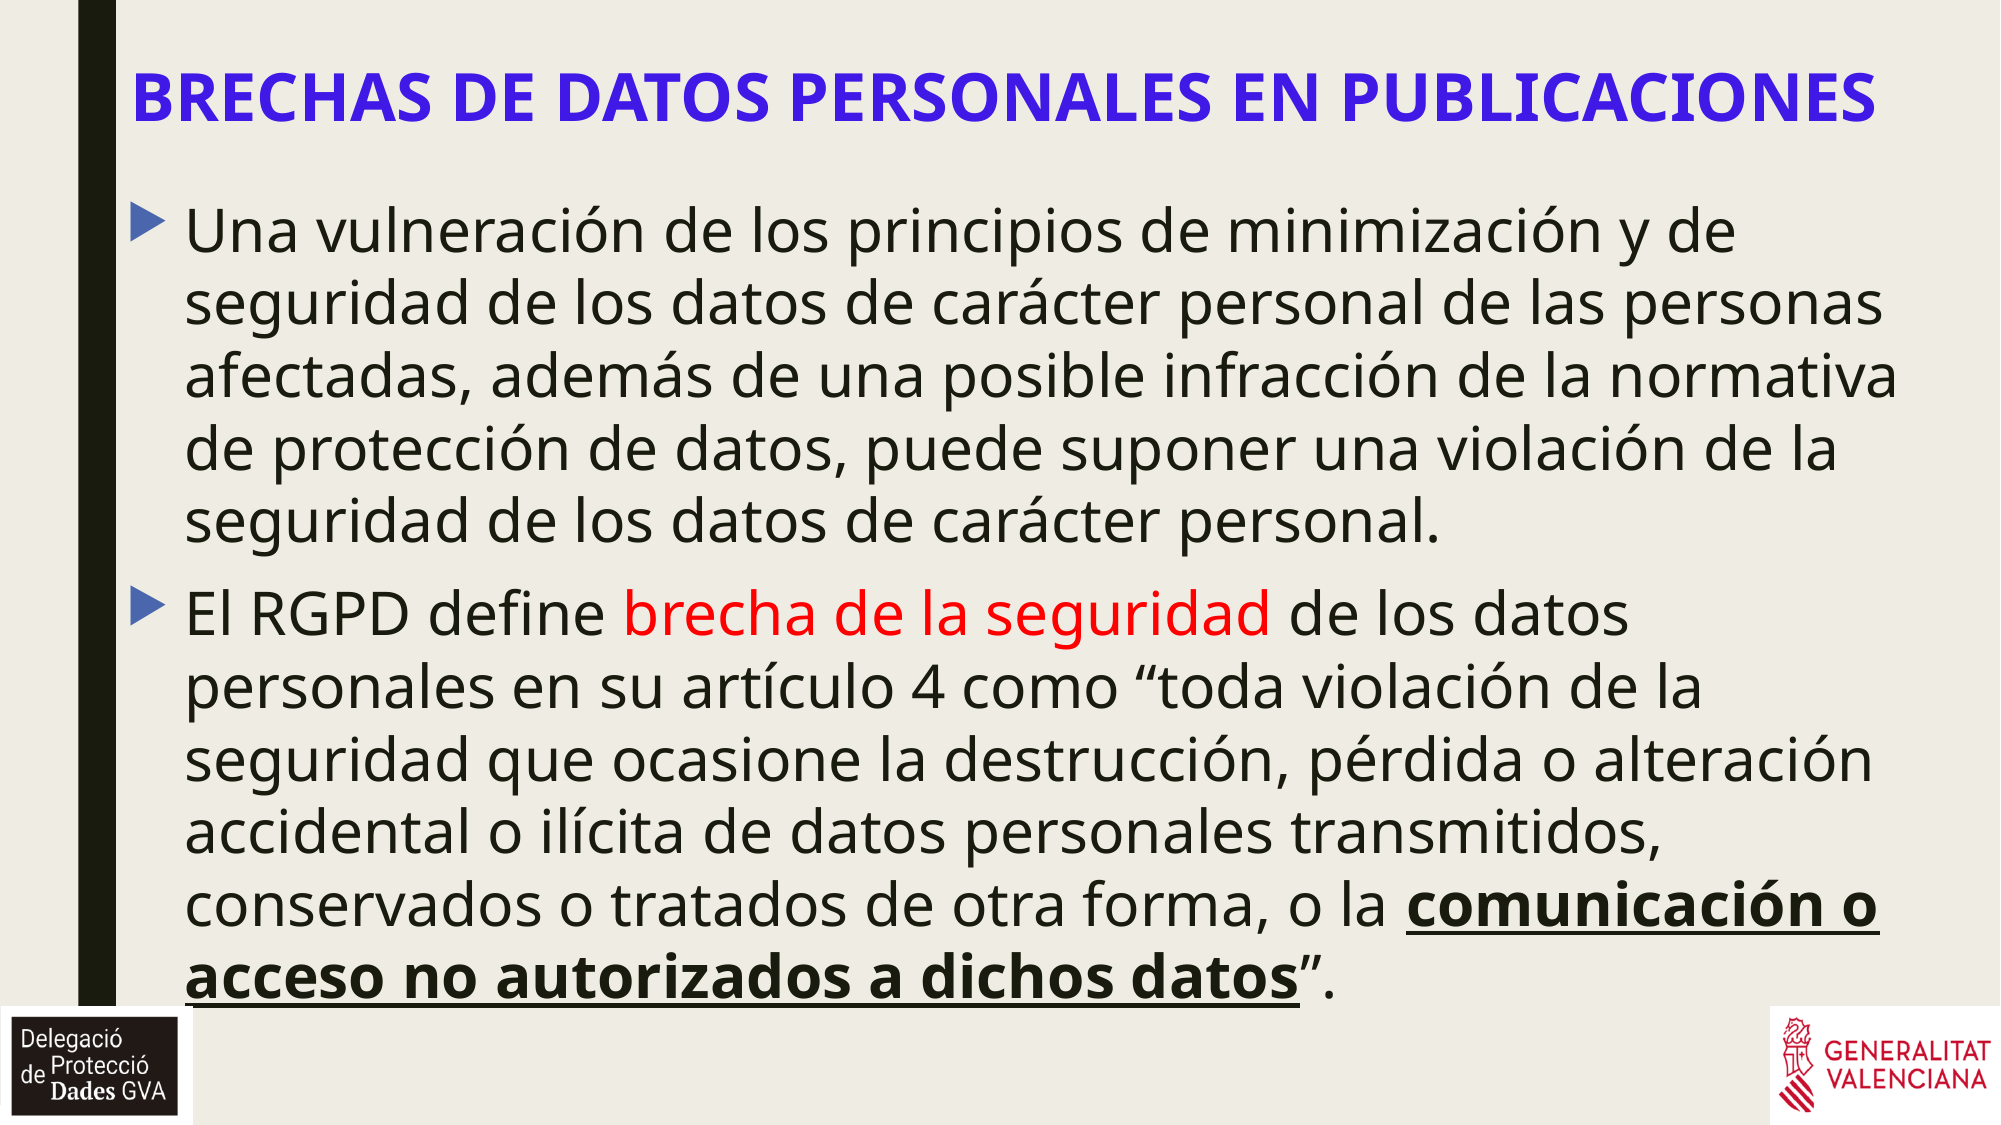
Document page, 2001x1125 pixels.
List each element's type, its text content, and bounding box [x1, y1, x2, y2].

picture [0, 1006, 193, 1125]
picture [1770, 1006, 2000, 1125]
text_box Una vulneración de los principios de minimización y de seguridad de los datos de carácter personal de las personas afectadas, además de una posible infracción de la normativa de protección de datos, puede suponer una violación de la seguridad de los datos de carácter personal. El RGPD define brecha de la seguridad de los datos personales en su artículo 4 como “toda violación de la seguridad que ocasione la destrucción, pérdida o alteración accidental o ilícita de datos personales transmitidos, conservados o tratados de otra forma, o la comunicación o acceso no autorizados a dichos datos”. [111, 184, 1960, 1066]
text_box BRECHAS DE DATOS PERSONALES EN PUBLICACIONES [115, 46, 1930, 176]
